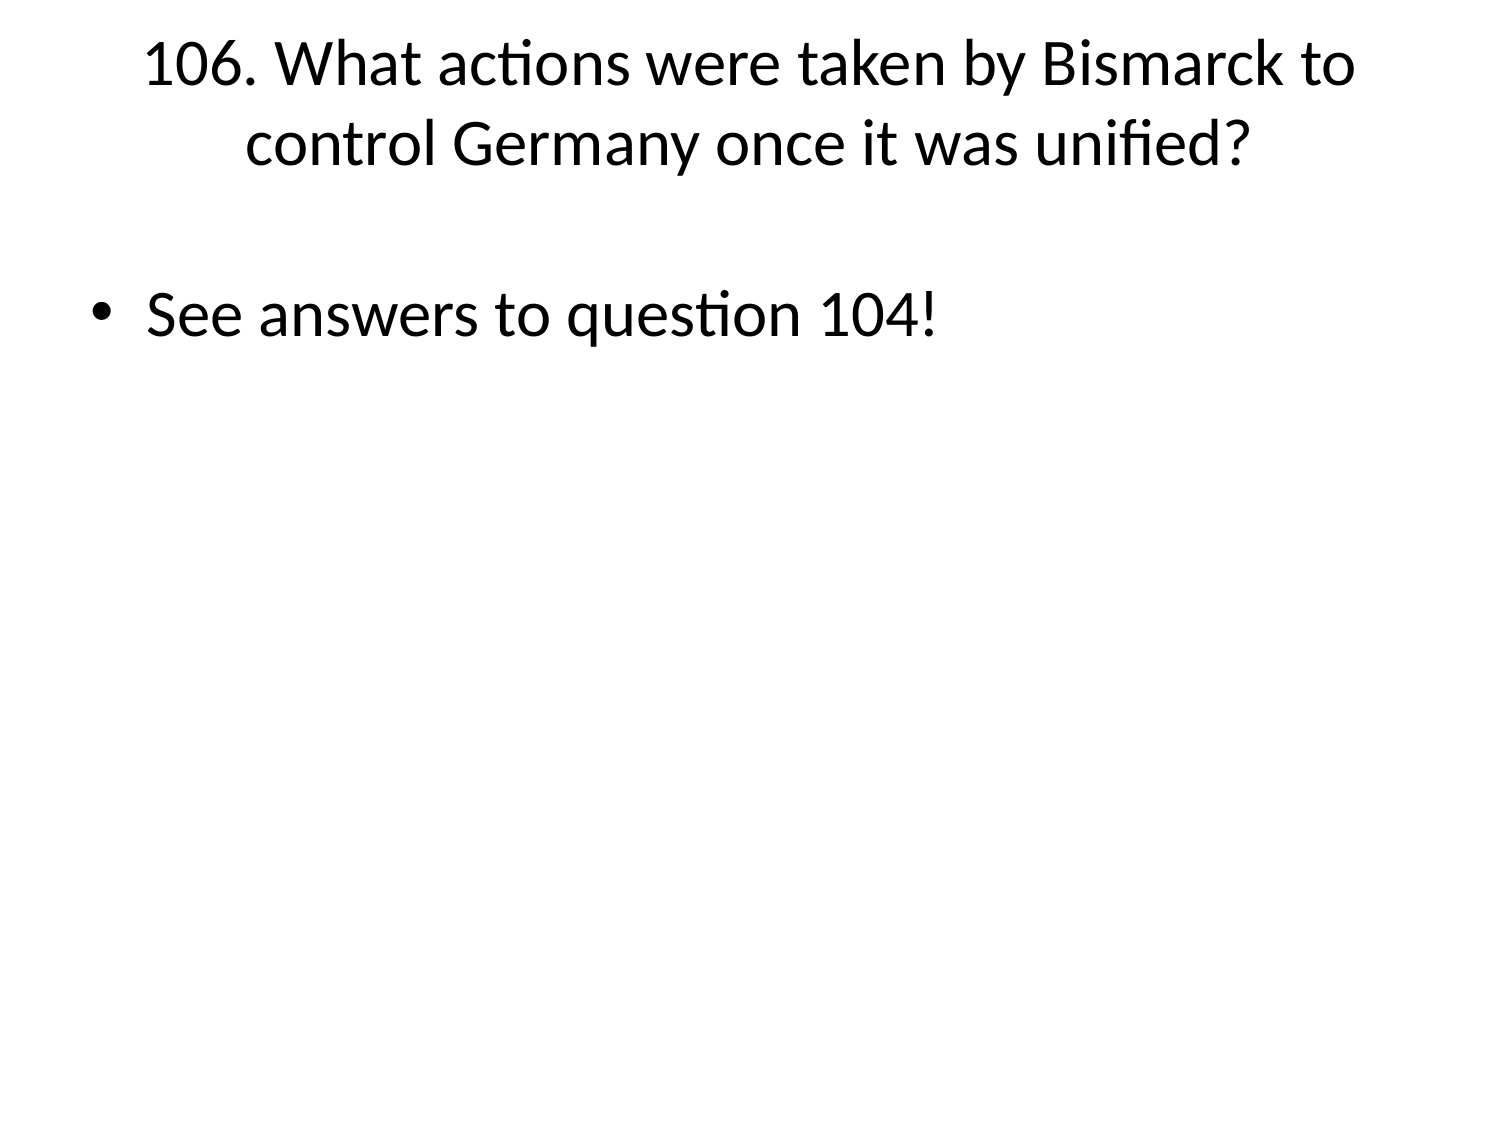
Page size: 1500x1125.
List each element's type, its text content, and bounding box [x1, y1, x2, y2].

title 106. What actions were taken by Bismarck to control Germany once it was unified? [75, 45, 1425, 233]
list See answers to question 104! [75, 262, 1425, 1005]
